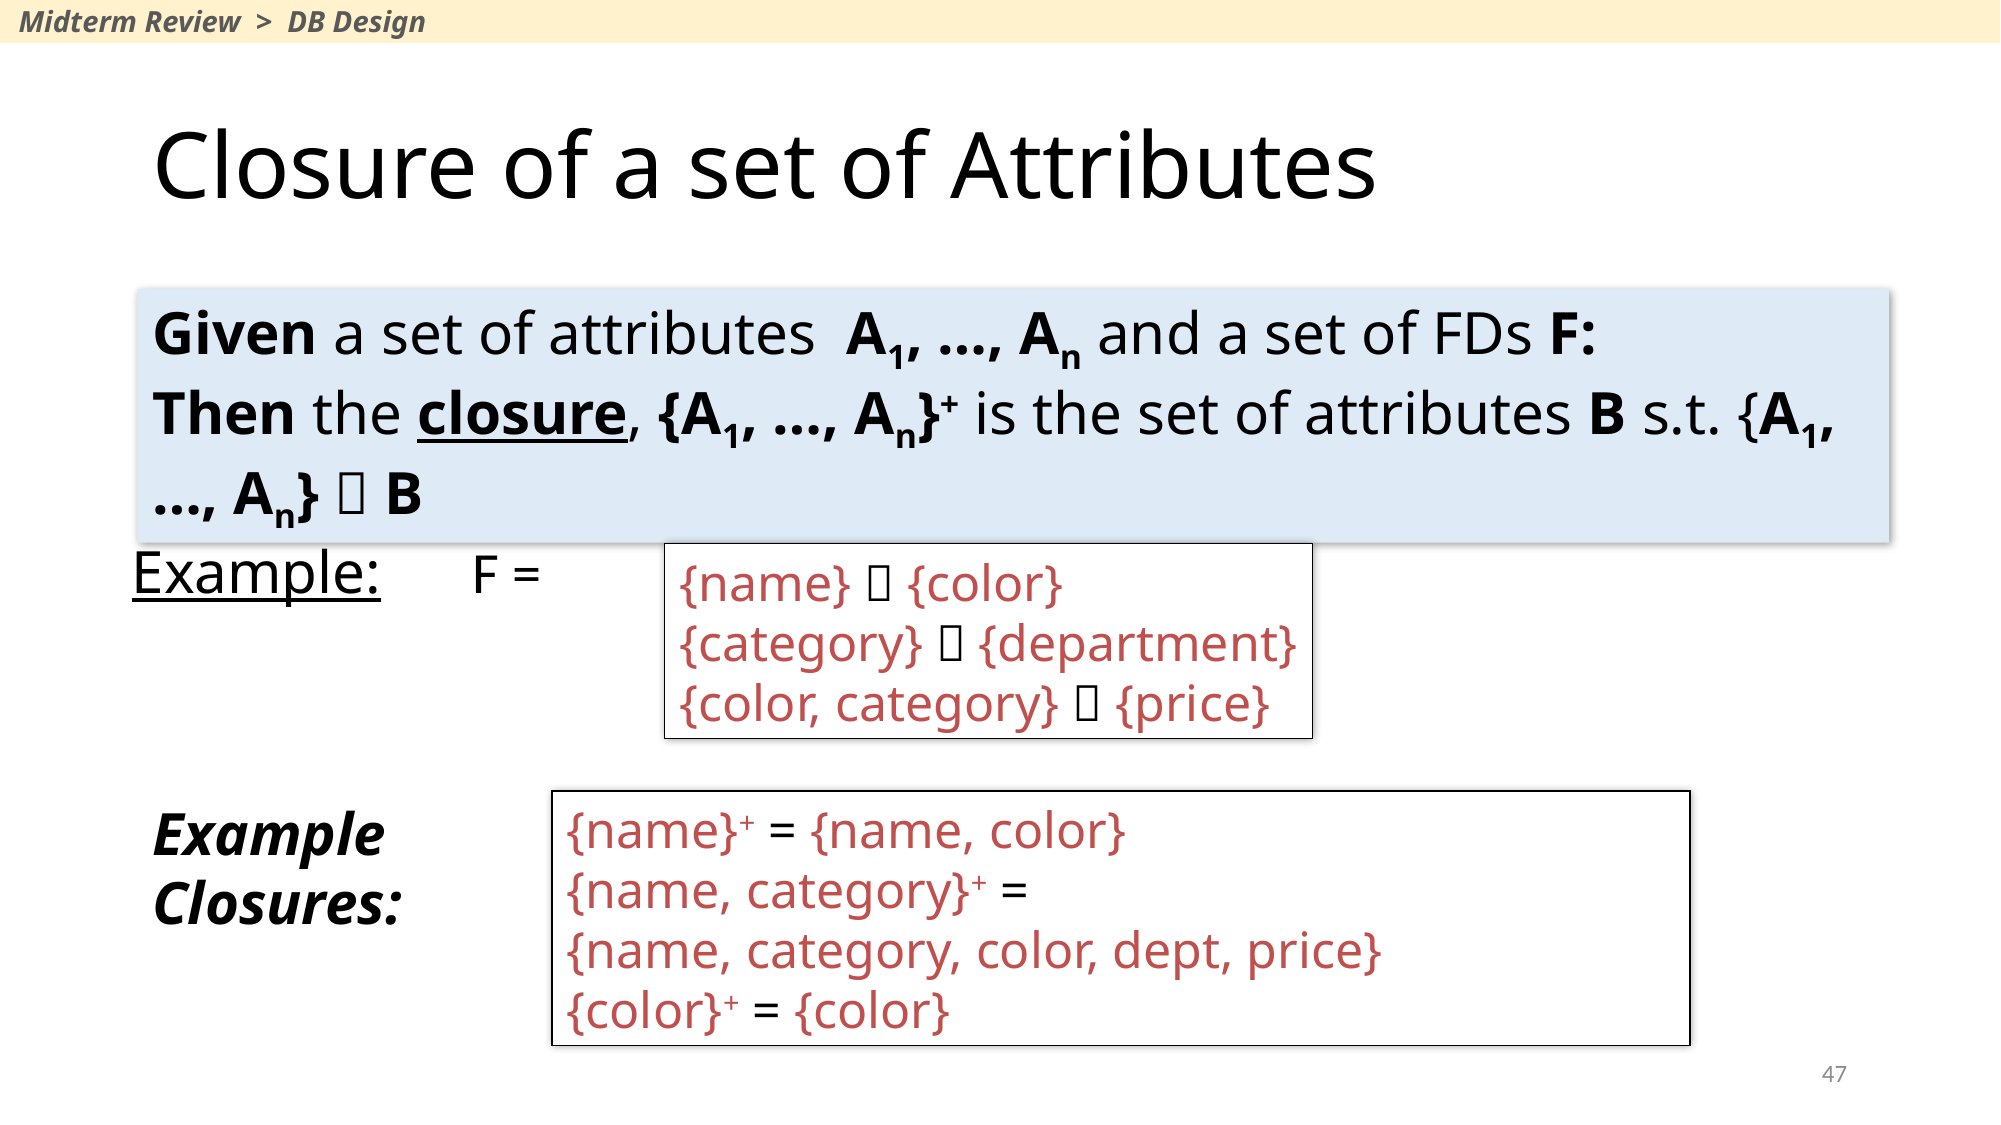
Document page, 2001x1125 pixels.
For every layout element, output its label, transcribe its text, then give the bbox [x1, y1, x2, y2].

slide_number 47 [1412, 1042, 1863, 1103]
text_box Example: F = [116, 527, 557, 613]
text_box Given a set of attributes A1, …, An and a set of FDs F: Then the closure, {A1, …, An}+ is the set of attributes B s.t. {A1, …, An}  B [137, 289, 1890, 543]
text_box {name}+ = {name, color} {name, category}+ = {name, category, color, dept, price} {color}+ = {color} [552, 790, 1690, 1046]
title Closure of a set of Attributes [137, 59, 1863, 278]
text_box Example Closures: [137, 789, 423, 945]
text_box {name}  {color} {category}  {department} {color, category}  {price} [664, 543, 1313, 739]
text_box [0, 0, 2000, 47]
